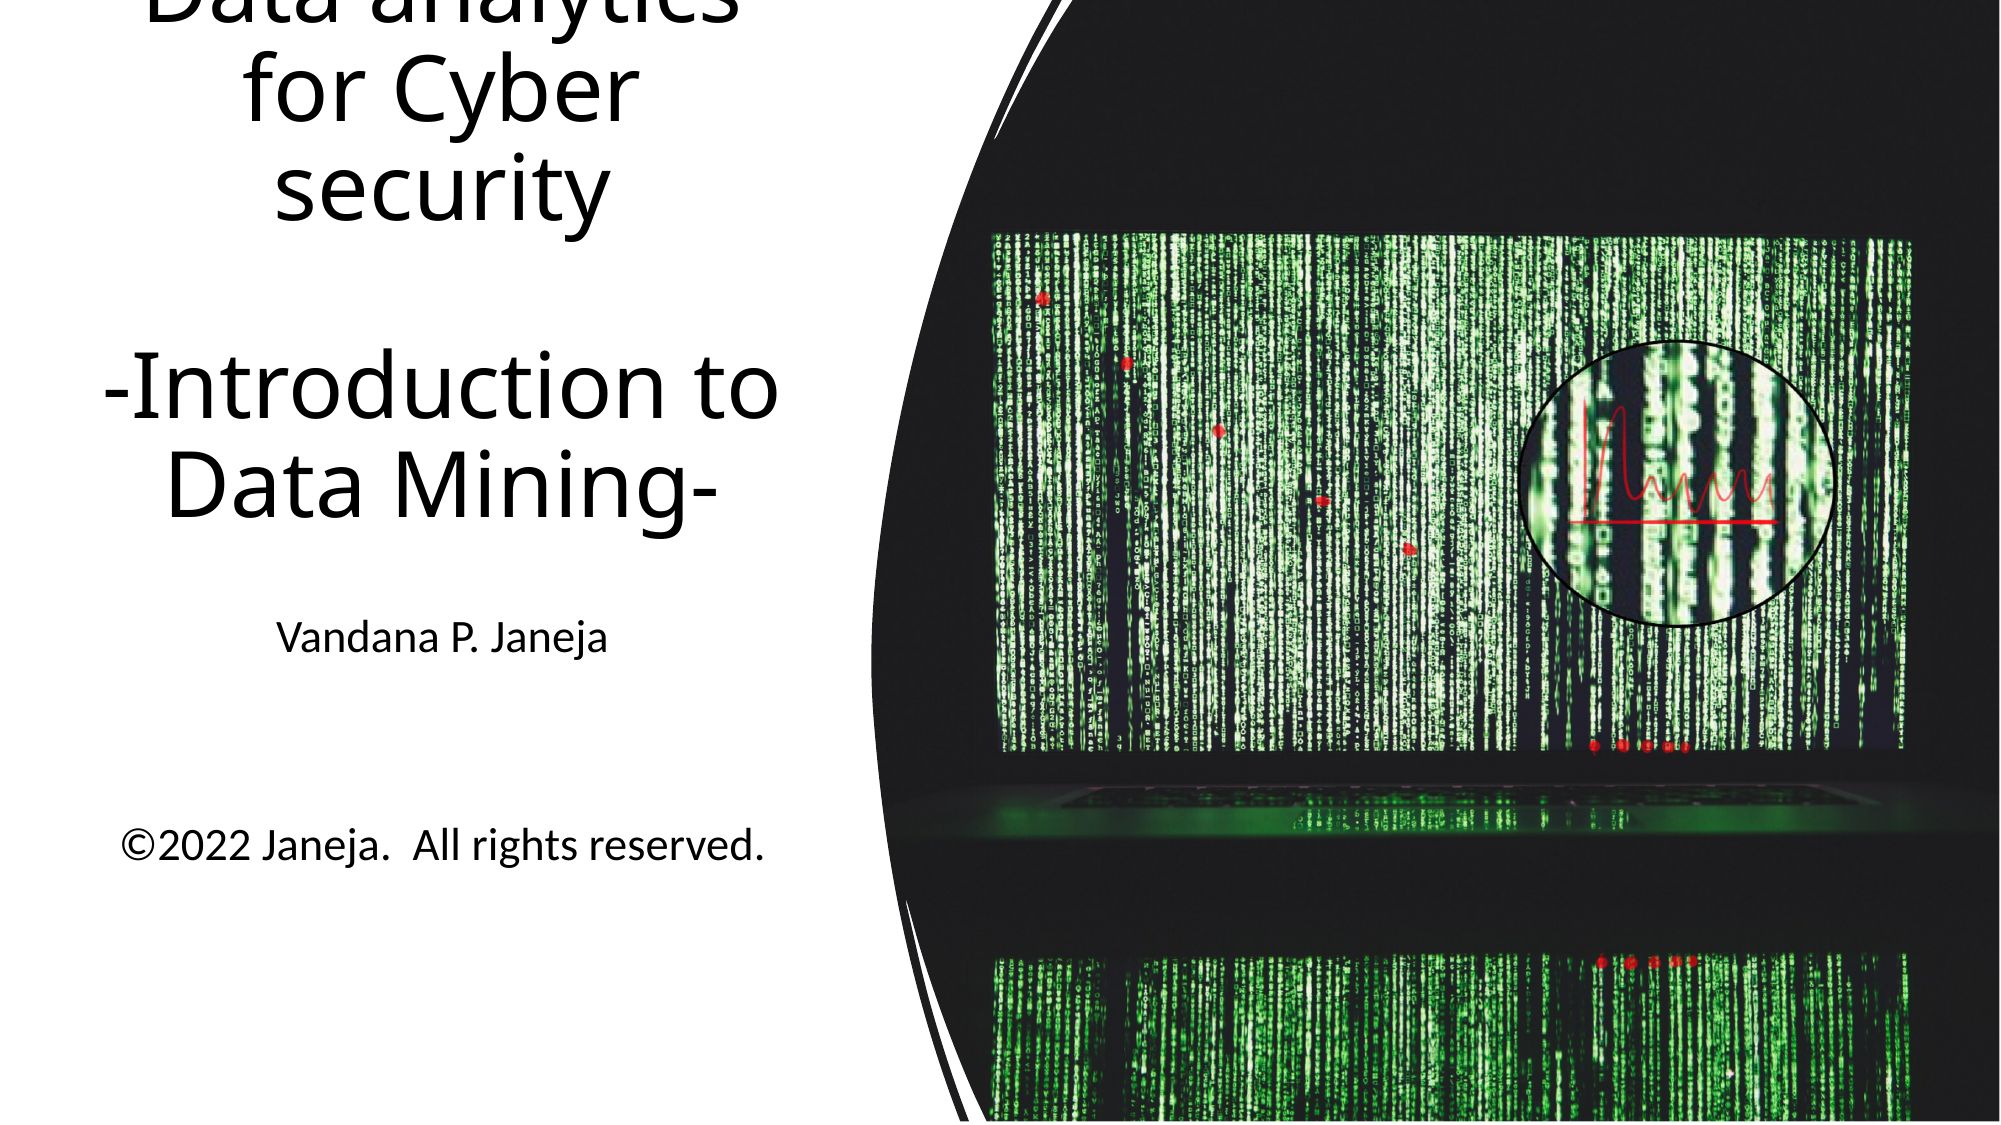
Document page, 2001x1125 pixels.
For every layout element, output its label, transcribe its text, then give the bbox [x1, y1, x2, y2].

picture [871, 0, 2000, 1125]
subtitle Vandana P. Janeja ©2022 Janeja. All rights reserved. [61, 604, 824, 879]
title Data analytics for Cyber security -Introduction to Data Mining- [61, 44, 824, 545]
